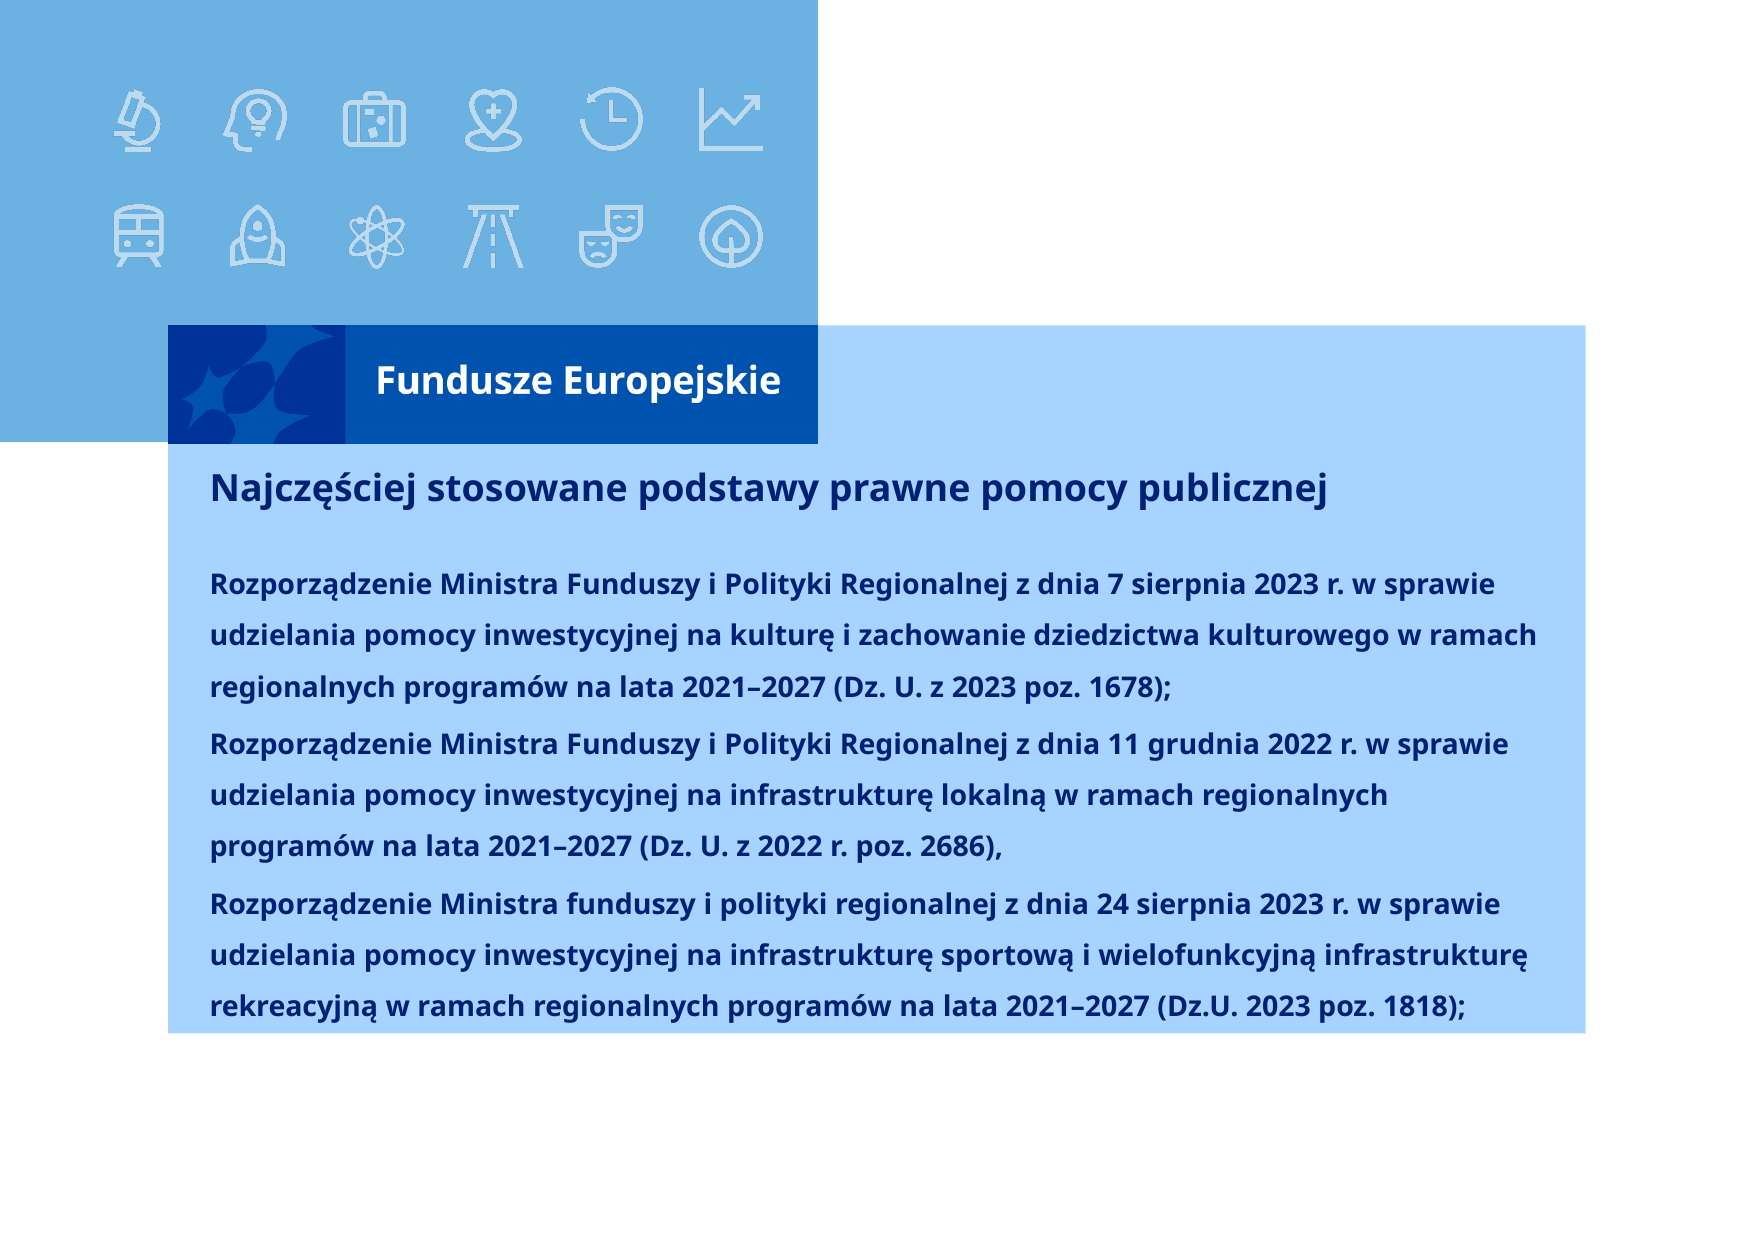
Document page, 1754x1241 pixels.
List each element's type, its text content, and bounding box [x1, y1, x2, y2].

picture [168, 325, 818, 444]
title Najczęściej stosowane podstawy prawne pomocy publicznej [209, 441, 1568, 549]
subtitle Rozporządzenie Ministra Funduszy i Polityki Regionalnej z dnia 7 sierpnia 2023 r. w sprawie udzielania pomocy inwestycyjnej na kulturę i zachowanie dziedzictwa kulturowego w ramach regionalnych programów na lata 2021–2027 (Dz. U. z 2023 poz. 1678); Rozporządzenie Ministra Funduszy i Polityki Regionalnej z dnia 11 grudnia 2022 r. w sprawie udzielania pomocy inwestycyjnej na infrastrukturę lokalną w ramach regionalnych programów na lata 2021–2027 (Dz. U. z 2022 r. poz. 2686), Rozporządzenie Ministra funduszy i polityki regionalnej z dnia 24 sierpnia 2023 r. w sprawie udzielania pomocy inwestycyjnej na infrastrukturę sportową i wielofunkcyjną infrastrukturę rekreacyjną w ramach regionalnych programów na lata 2021–2027 (Dz.U. 2023 poz. 1818); [209, 548, 1550, 1041]
